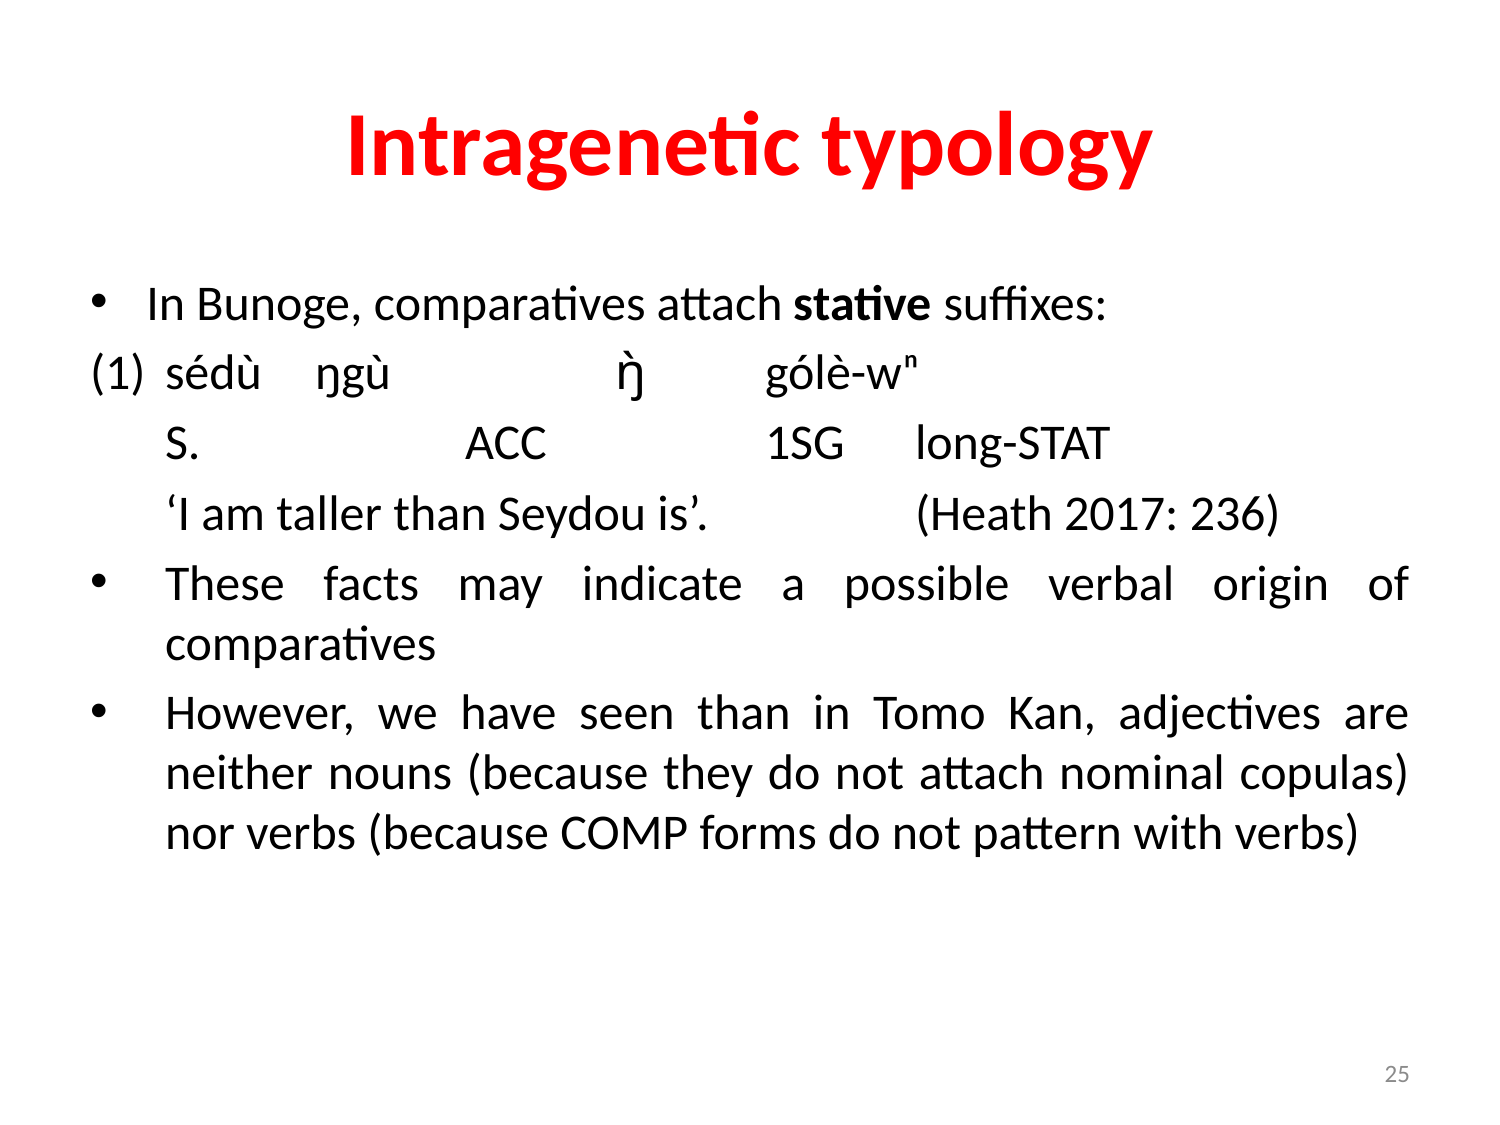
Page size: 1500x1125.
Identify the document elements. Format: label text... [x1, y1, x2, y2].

slide_number 25 [1074, 1042, 1425, 1103]
title Intragenetic typology [75, 45, 1425, 233]
list In Bunoge, comparatives attach stative suffixes: sédù ŋgù ŋ̀ gólè-wⁿ S. ACC 1SG long-STAT ‘I am taller than Seydou is’. (Heath 2017: 236) These facts may indicate a possible verbal origin of comparatives However, we have seen than in Tomo Kan, adjectives are neither nouns (because they do not attach nominal copulas) nor verbs (because COMP forms do not pattern with verbs) [75, 262, 1425, 1005]
